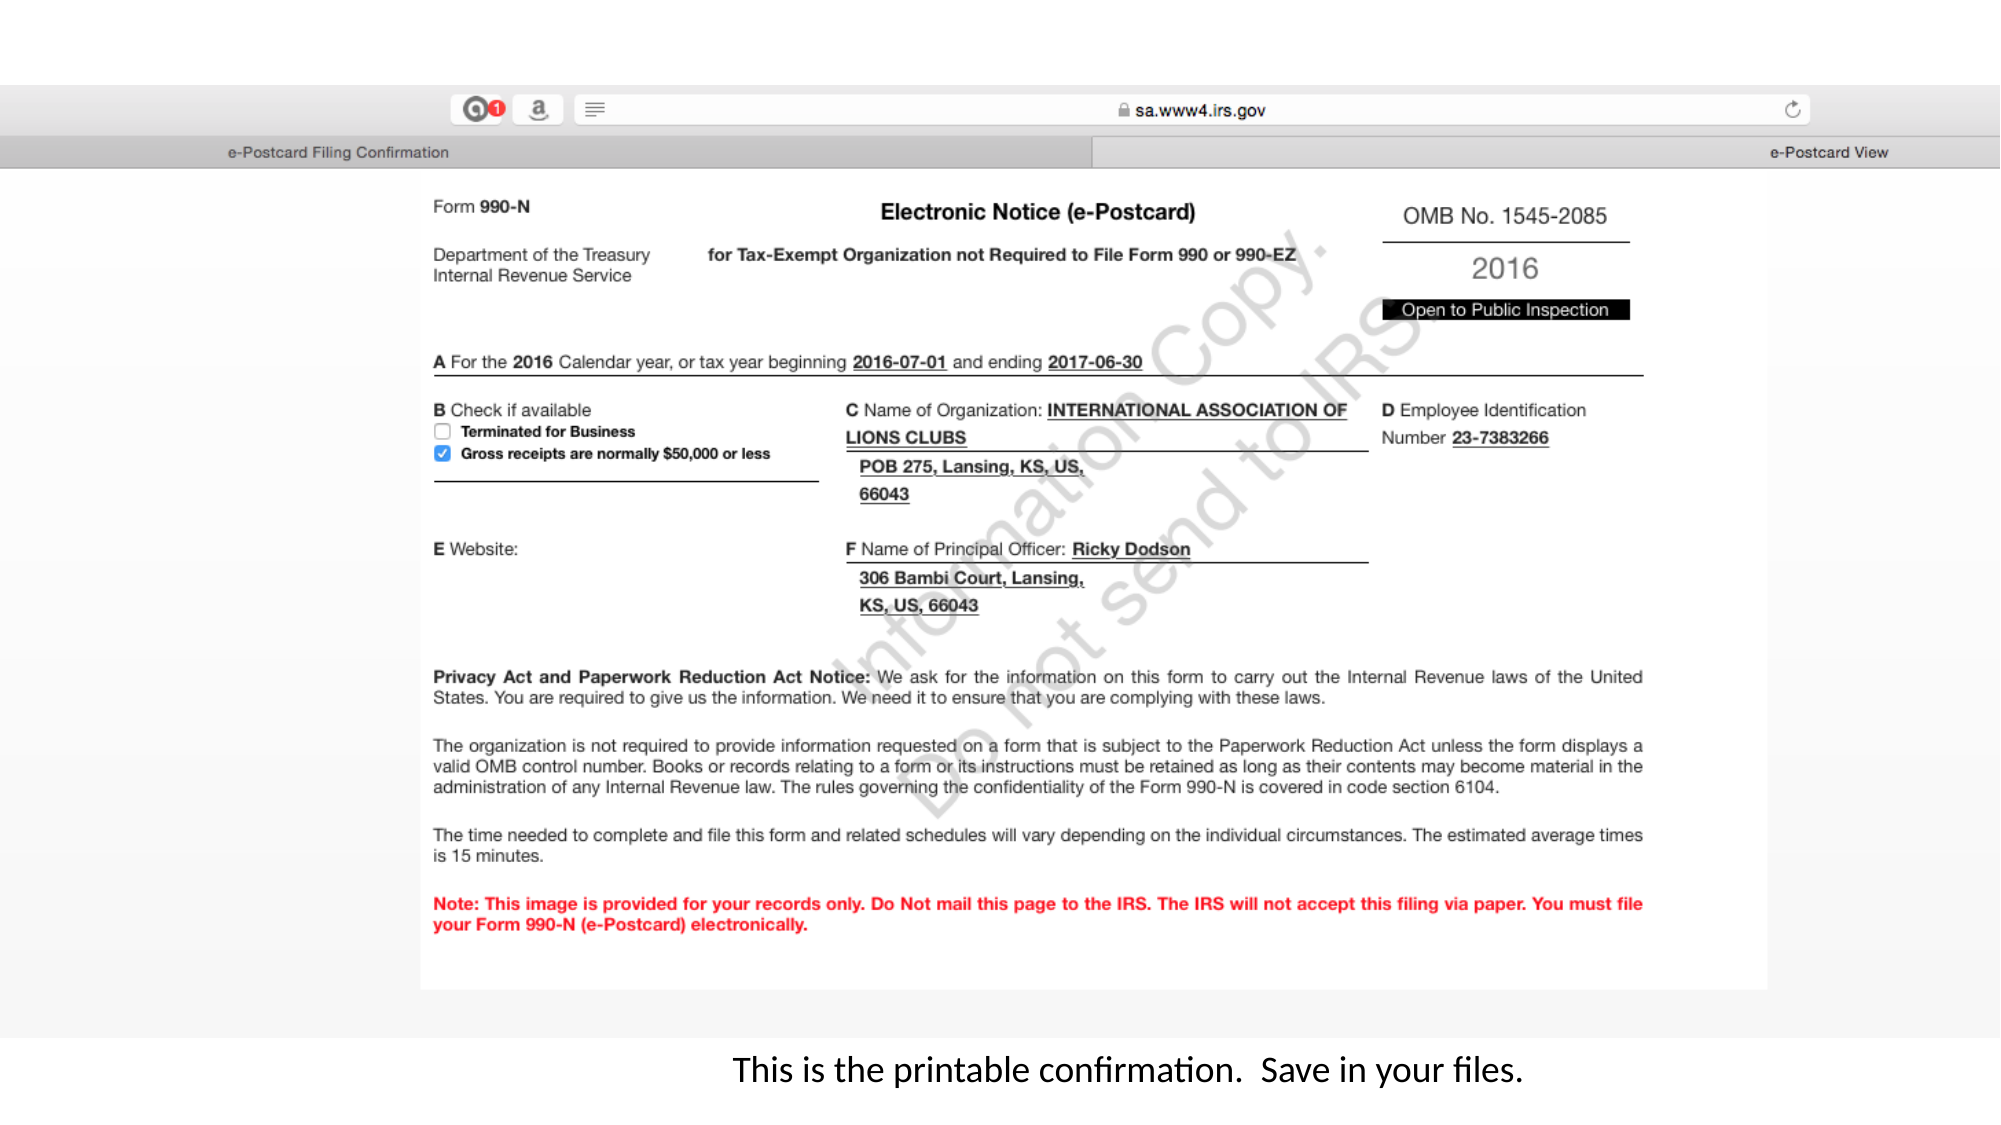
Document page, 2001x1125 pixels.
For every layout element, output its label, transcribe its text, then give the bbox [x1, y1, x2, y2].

text_box This is the printable confirmation. Save in your files. [717, 1038, 1541, 1098]
picture [0, 85, 2000, 1038]
